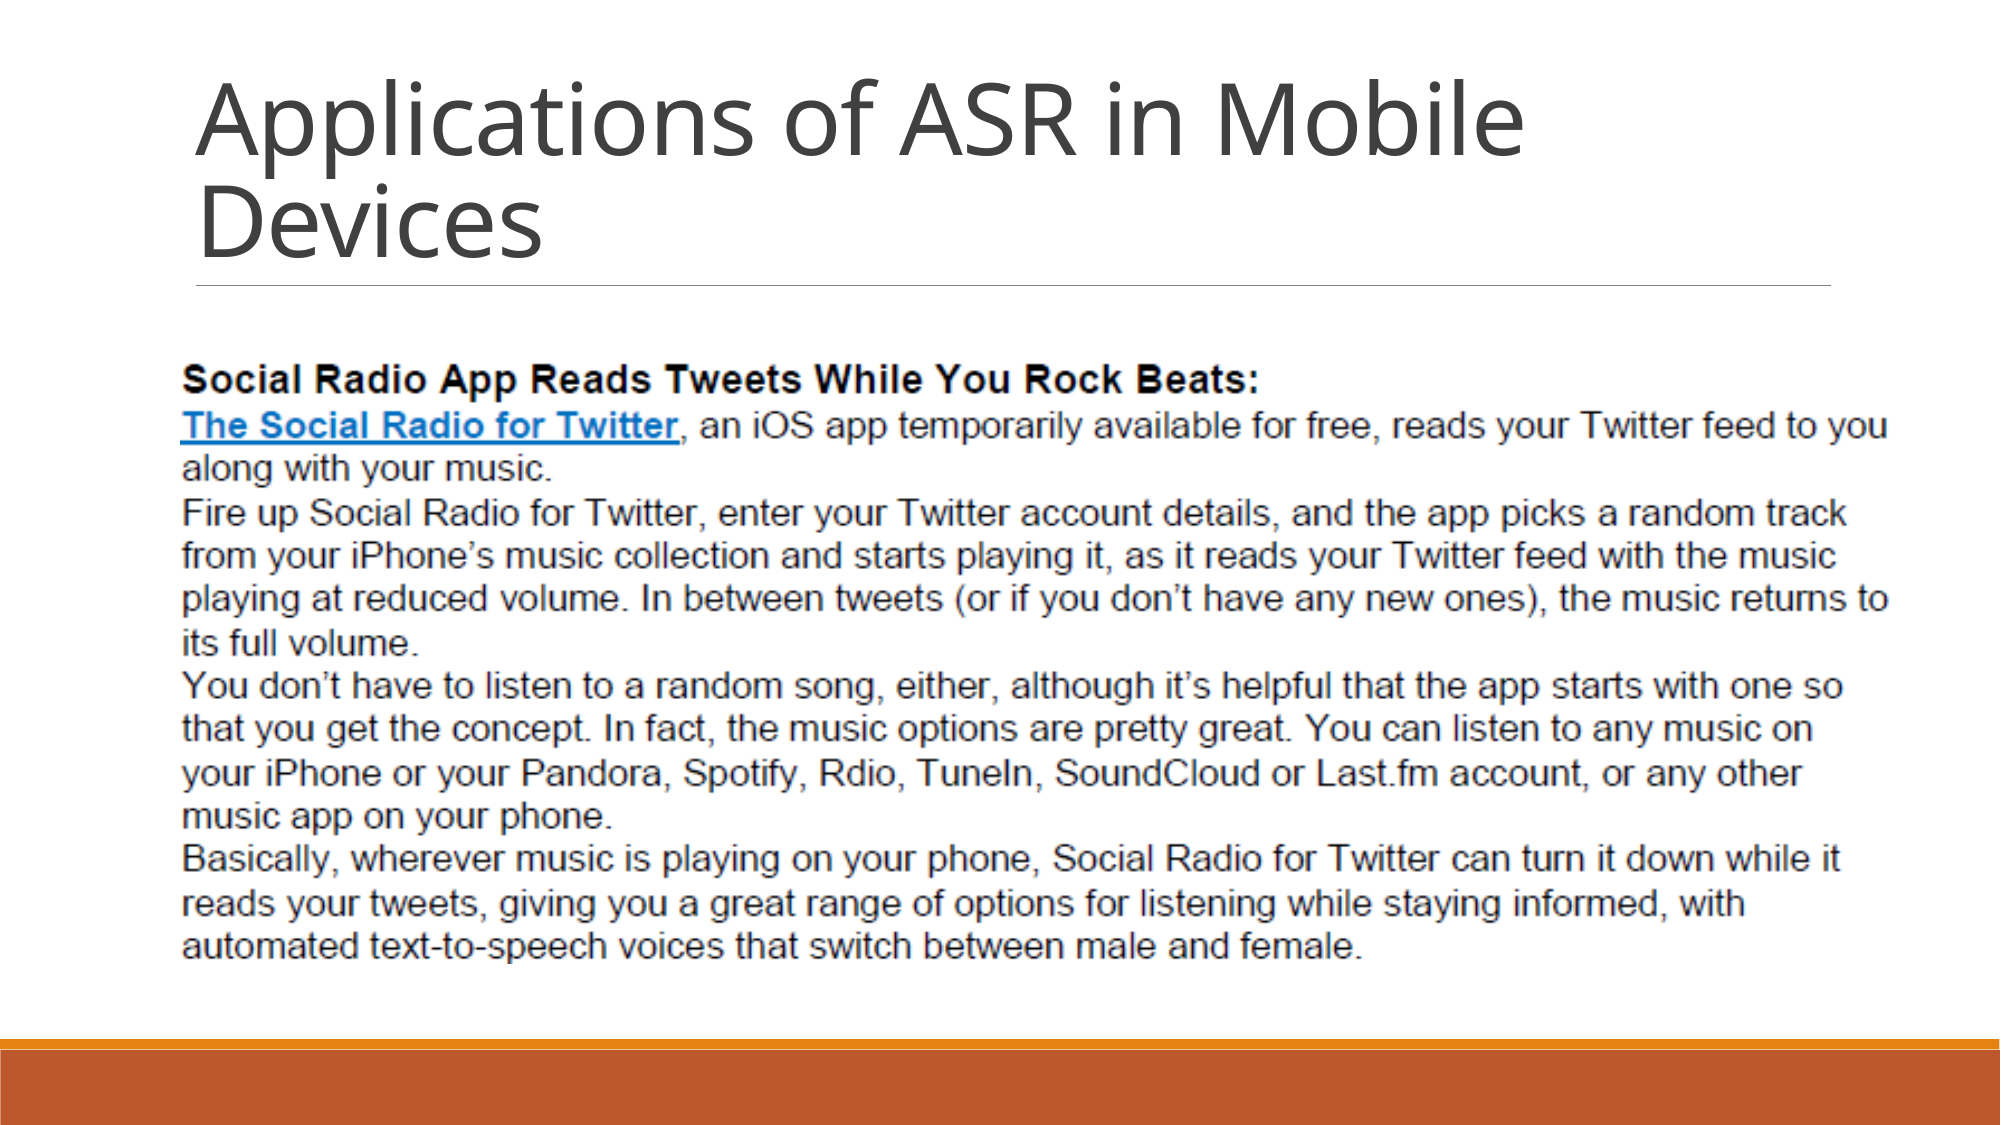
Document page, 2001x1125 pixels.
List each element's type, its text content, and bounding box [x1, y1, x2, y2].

title Applications of ASR in Mobile Devices [180, 47, 1830, 285]
picture [179, 358, 1894, 964]
list [156, 302, 1830, 963]
